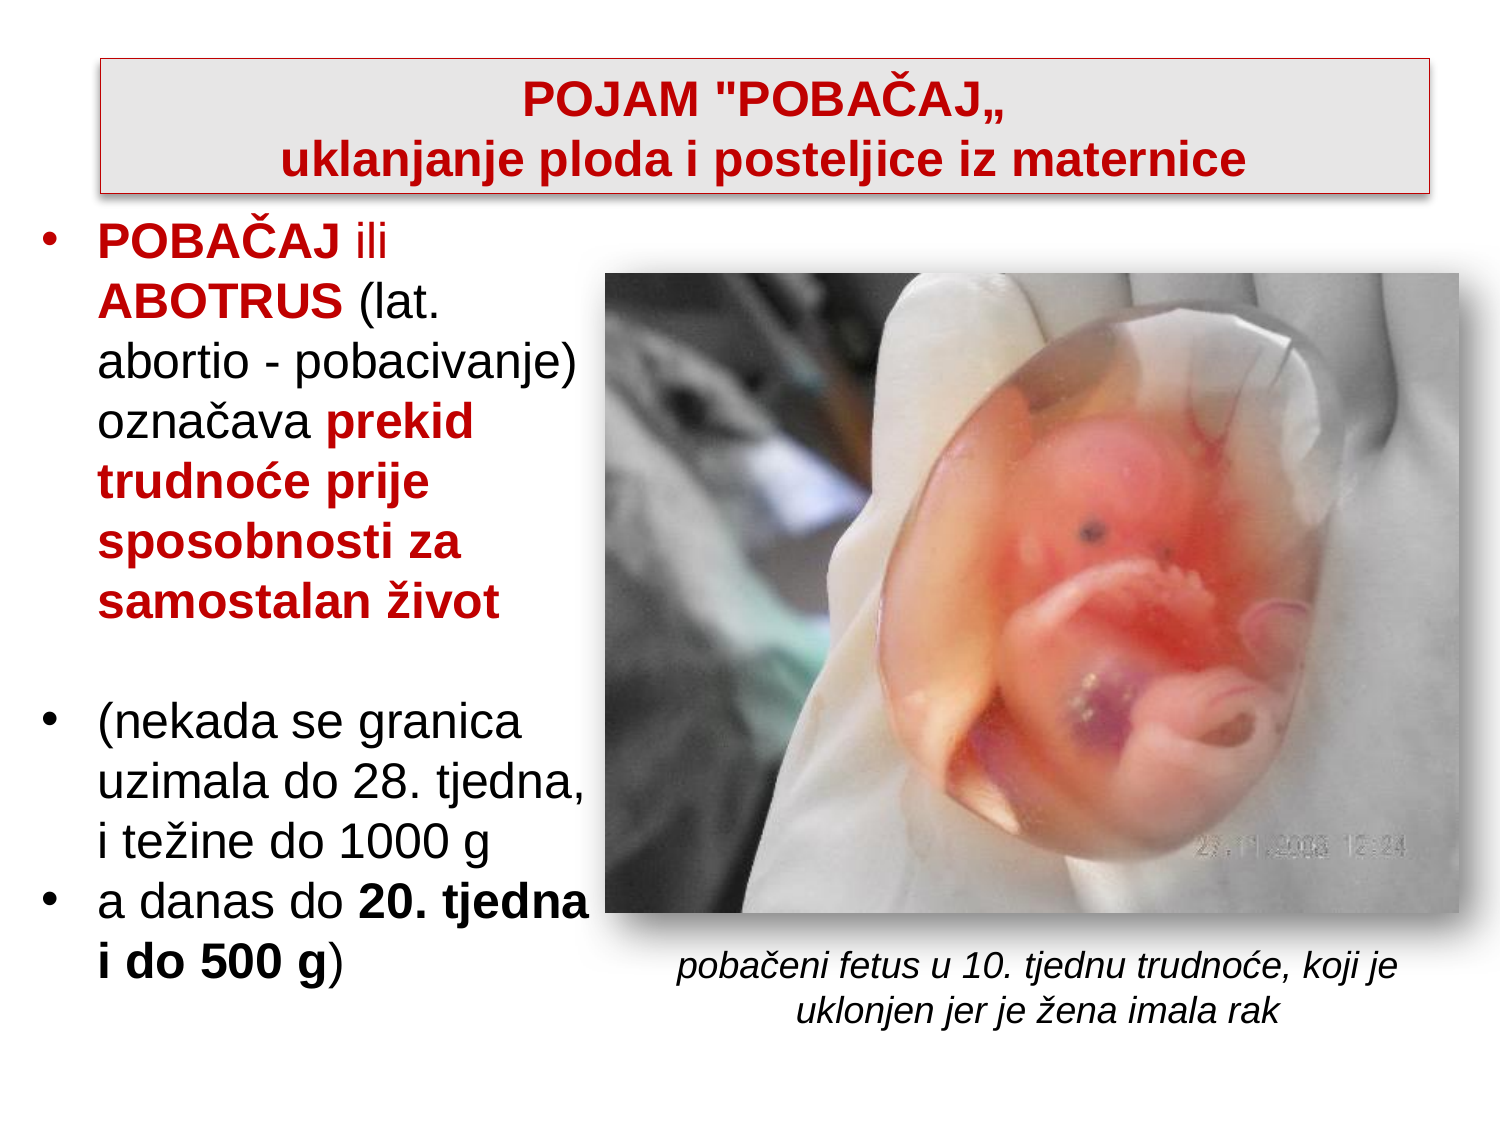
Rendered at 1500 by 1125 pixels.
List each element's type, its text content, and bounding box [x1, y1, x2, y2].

text_box POBAČAJ ili ABOTRUS (lat. abortio - pobacivanje) označava prekid trudnoće prije sposobnosti za samostalan život (nekada se granica uzimala do 28. tjedna, i težine do 1000 g a danas do 20. tjedna i do 500 g) [26, 201, 614, 996]
picture [605, 273, 1459, 913]
text_box pobačeni fetus u 10. tjednu trudnoće, koji je uklonjen jer je žena imala rak [646, 933, 1430, 1038]
text_box POJAM "POBAČAJ„ uklanjanje ploda i posteljice iz maternice [100, 58, 1430, 194]
